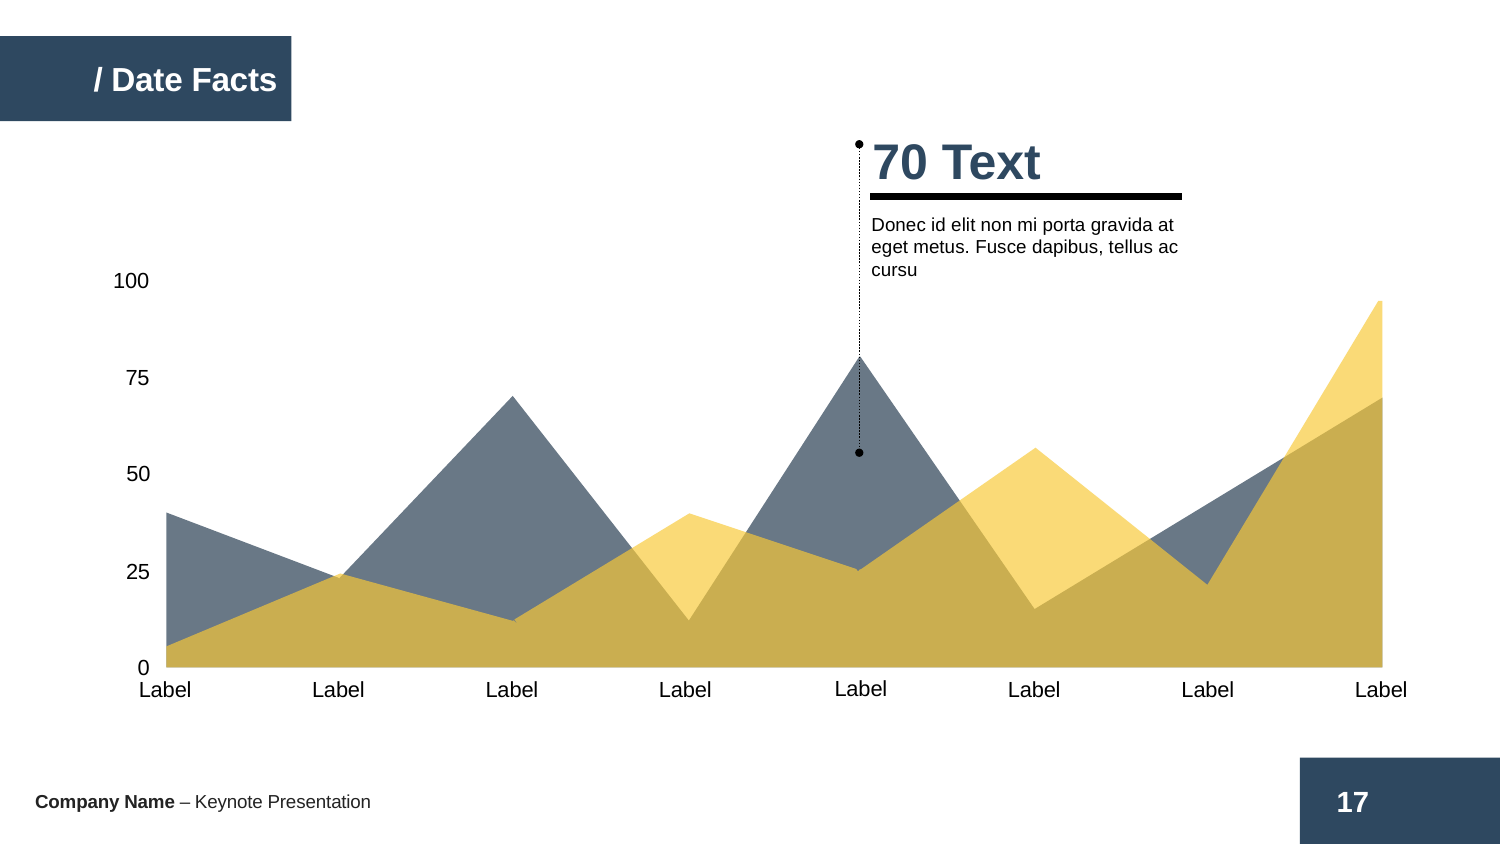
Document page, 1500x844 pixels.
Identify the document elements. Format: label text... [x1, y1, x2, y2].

text_box 17 [1321, 776, 1398, 826]
text_box Label [123, 670, 209, 710]
text_box Label [819, 670, 905, 709]
text_box 50 [111, 452, 178, 494]
text_box Label [297, 670, 382, 710]
text_box Donec id elit non mi porta gravida at eget metus. Fusce dapibus, tellus ac cursu [863, 205, 1198, 288]
text_box [1150, 456, 1281, 581]
text_box [164, 510, 333, 645]
text_box [745, 356, 960, 567]
text_box 75 [110, 356, 177, 398]
text_box [0, 34, 293, 123]
text_box [343, 393, 633, 618]
text_box 100 [98, 259, 177, 301]
text_box Label [1339, 668, 1425, 709]
text_box / Date Facts [78, 50, 430, 106]
text_box Label [644, 670, 729, 710]
text_box 70 Text [857, 122, 1085, 197]
text_box Company Name – Keynote Presentation [20, 782, 506, 820]
text_box Label [1166, 670, 1252, 709]
text_box Label [470, 670, 556, 710]
text_box [1298, 755, 1500, 844]
text_box 25 [111, 549, 164, 591]
text_box 0 [123, 646, 167, 688]
text_box Label [993, 670, 1078, 709]
text_box [164, 298, 1385, 670]
